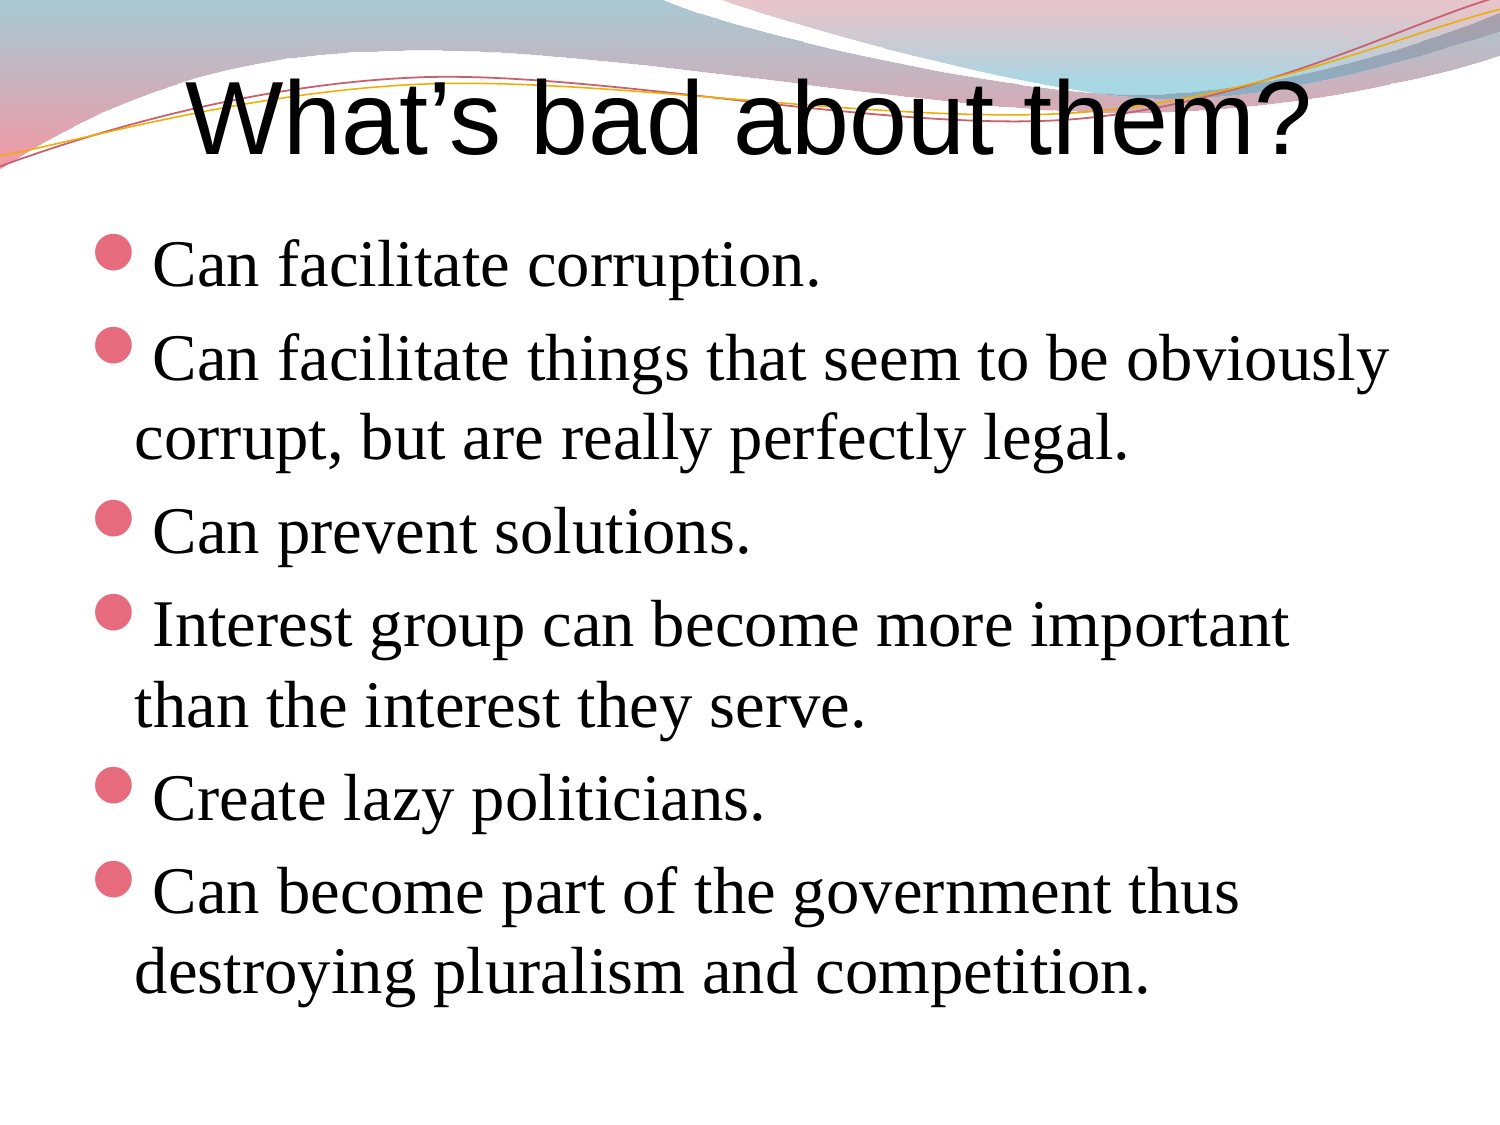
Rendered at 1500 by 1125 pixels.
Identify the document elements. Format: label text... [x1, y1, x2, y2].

list Can facilitate corruption. Can facilitate things that seem to be obviously corrupt, but are really perfectly legal. Can prevent solutions. Interest group can become more important than the interest they serve. Create lazy politicians. Can become part of the government thus destroying pluralism and competition. [75, 212, 1425, 1125]
title What’s bad about them? [75, 24, 1425, 175]
